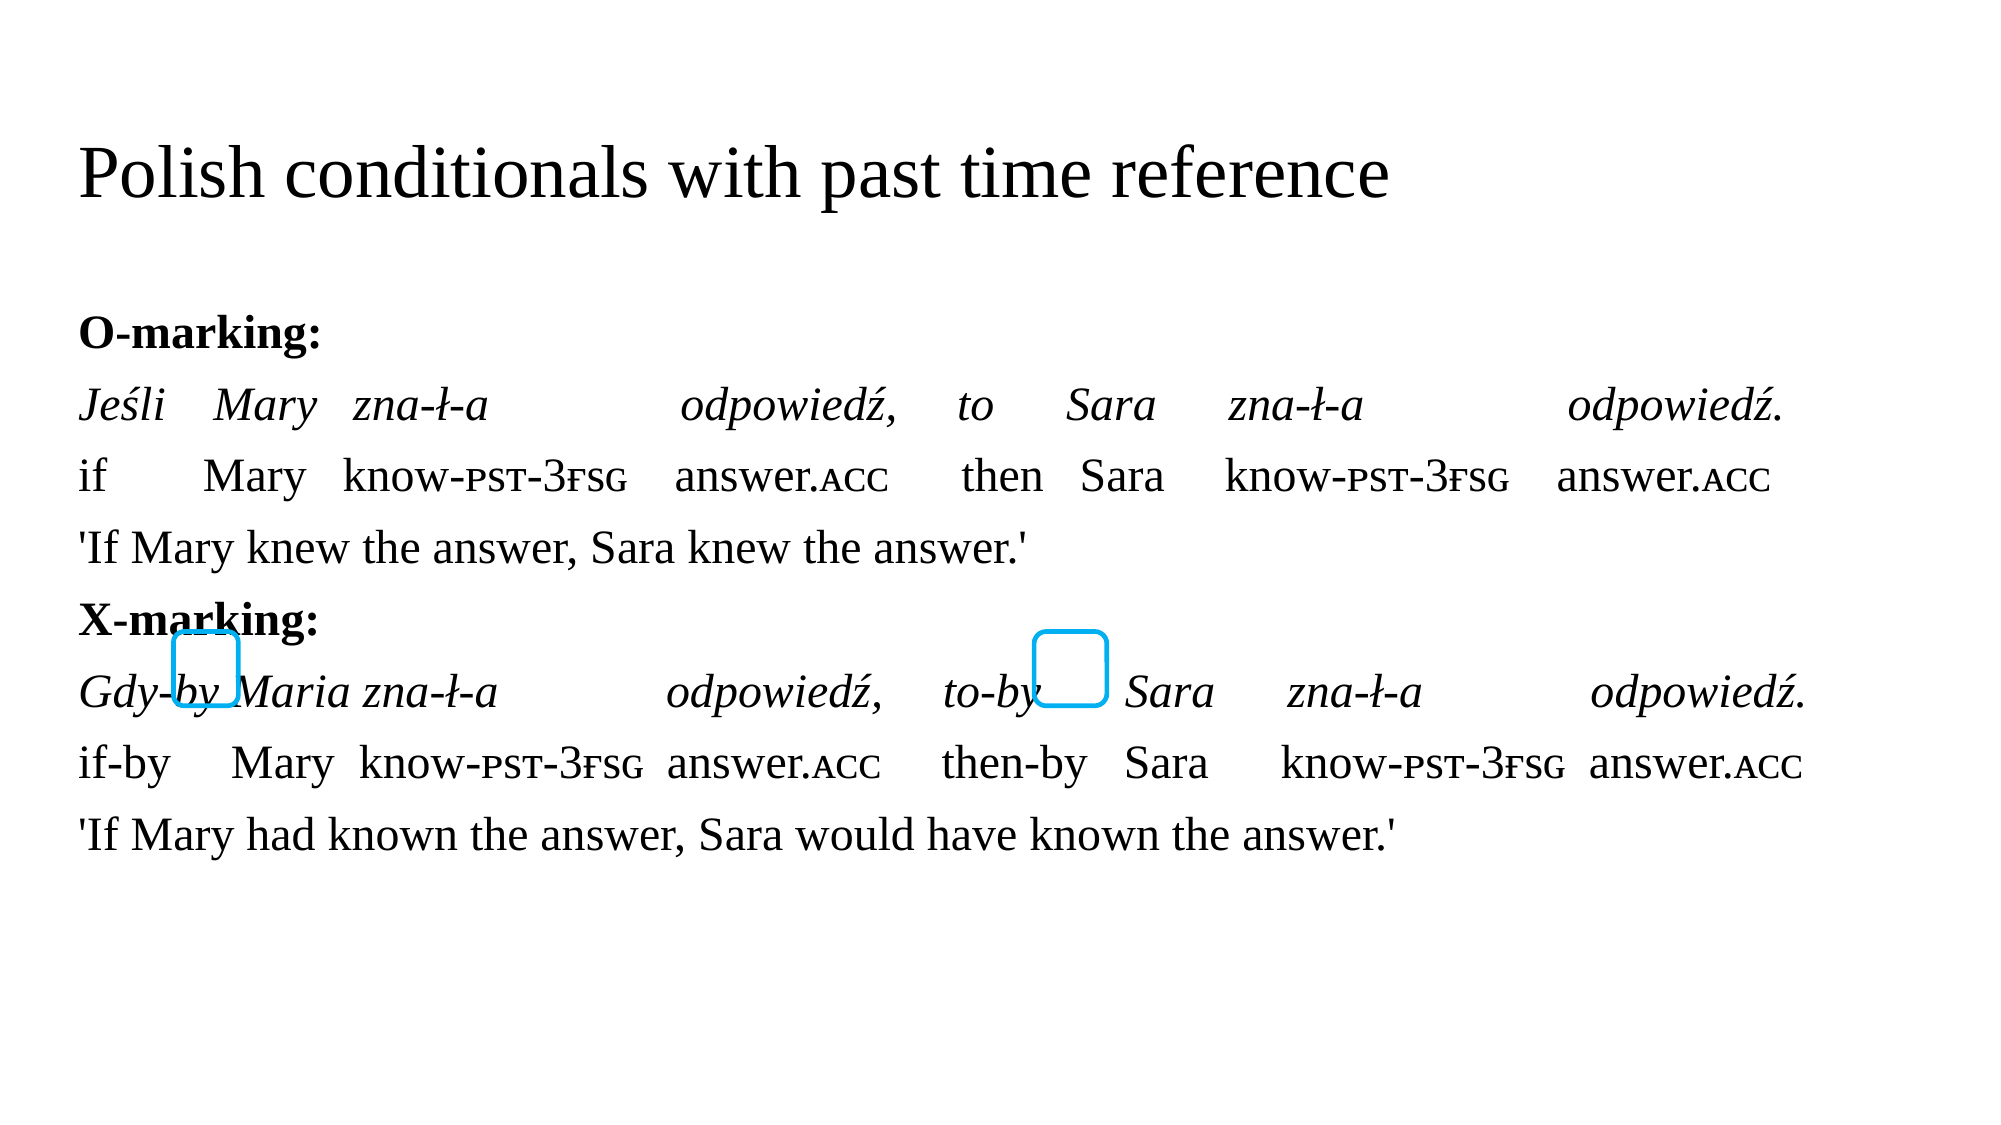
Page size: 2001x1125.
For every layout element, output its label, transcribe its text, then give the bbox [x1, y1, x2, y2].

title Polish conditionals with past time reference [63, 64, 1789, 283]
list O-marking: Jeśli Mary zna-ł-a odpowiedź, to Sara zna-ł-a odpowiedź. if Mary know-ᴘsᴛ-3ғsɢ answer.ᴀᴄᴄ then Sara know-ᴘsᴛ-3ғsɢ answer.ᴀᴄᴄ 'If Mary knew the answer, Sara knew the answer.' X-marking: Gdy-by Maria zna-ł-a odpowiedź, to-by Sara zna-ł-a odpowiedź. if-by Mary know-ᴘsᴛ-3ғsɢ answer.ᴀᴄᴄ then-by Sara know-ᴘsᴛ-3ғsɢ answer.ᴀᴄᴄ 'If Mary had known the answer, Sara would have known the answer.' [63, 299, 1934, 1014]
text_box [1033, 630, 1108, 707]
text_box [172, 630, 240, 707]
